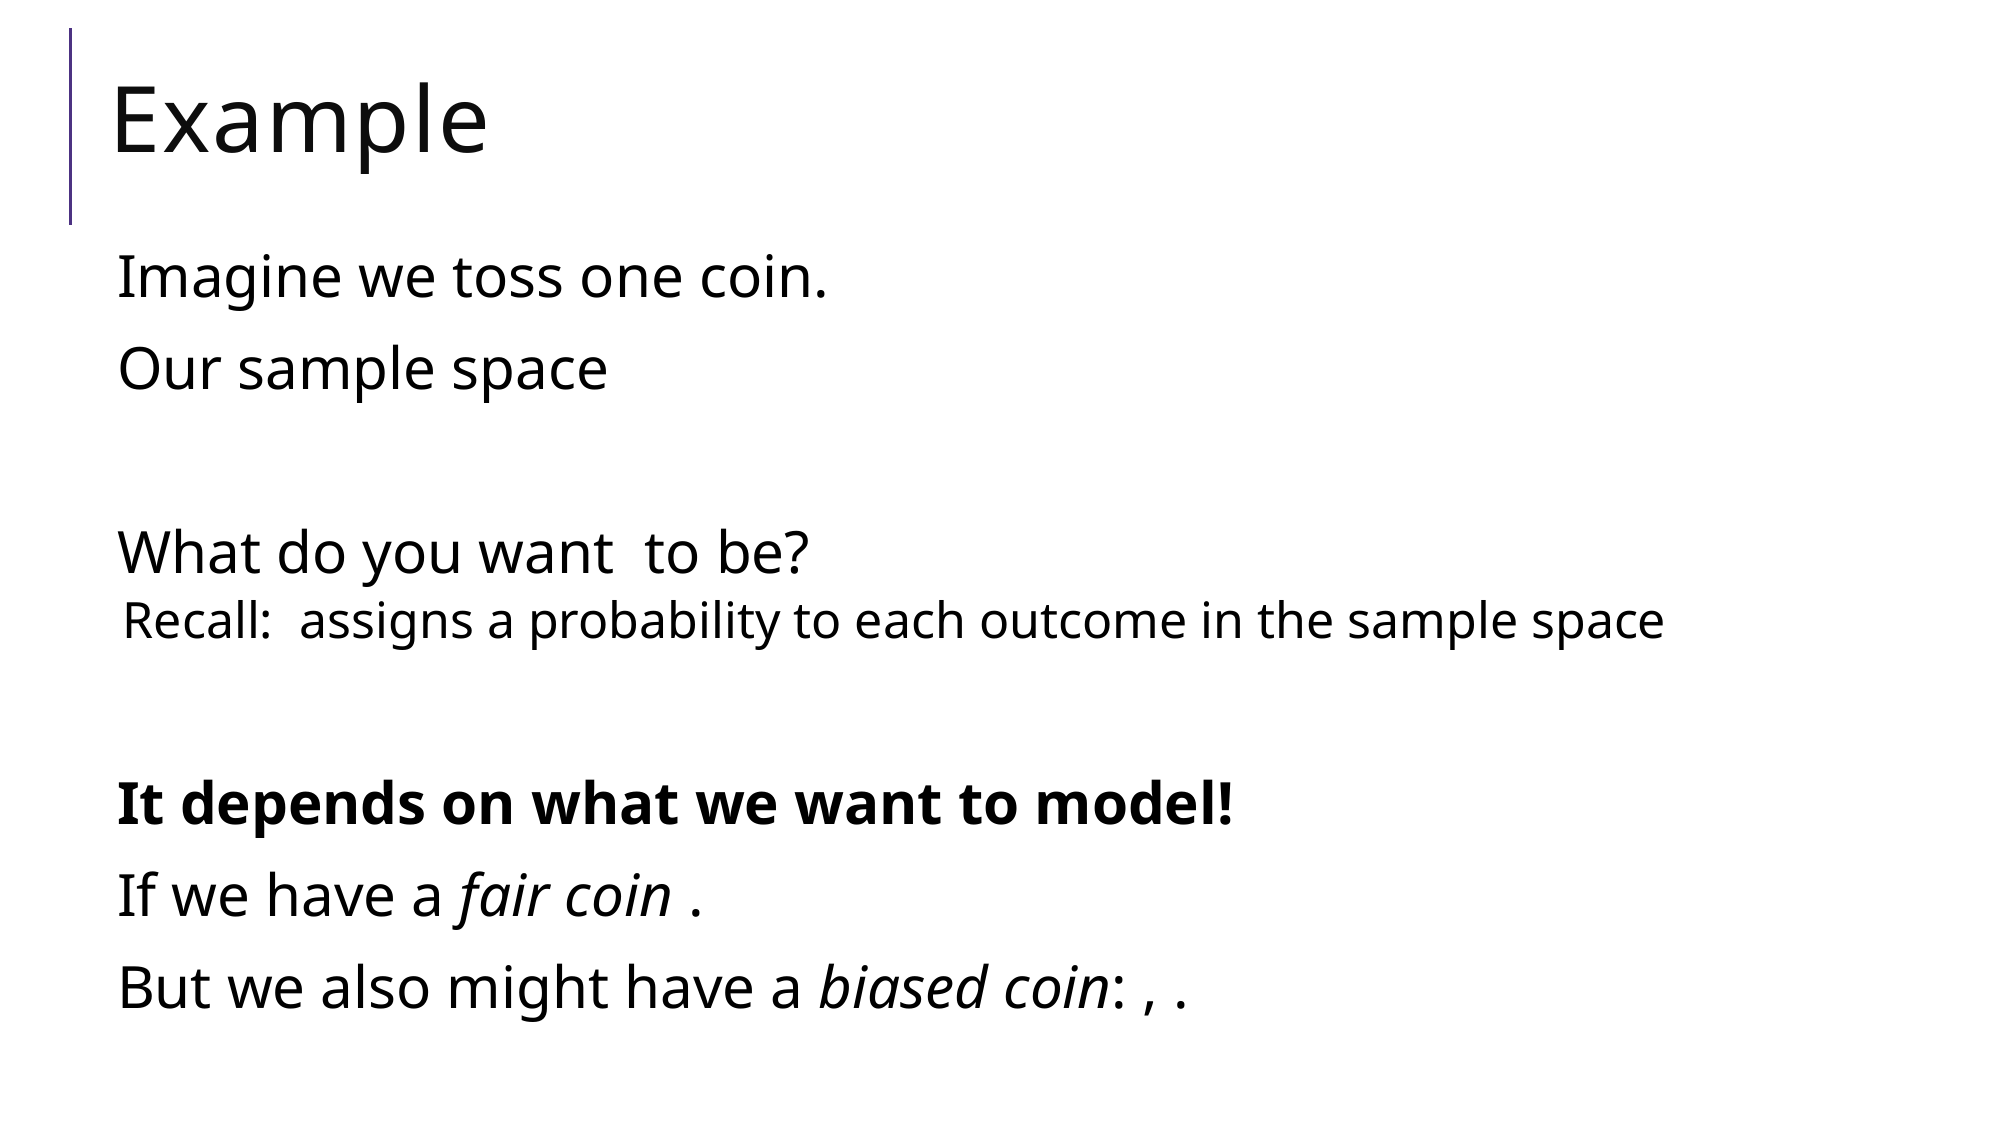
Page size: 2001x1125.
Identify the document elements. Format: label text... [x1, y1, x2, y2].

title Example [94, 43, 1930, 210]
